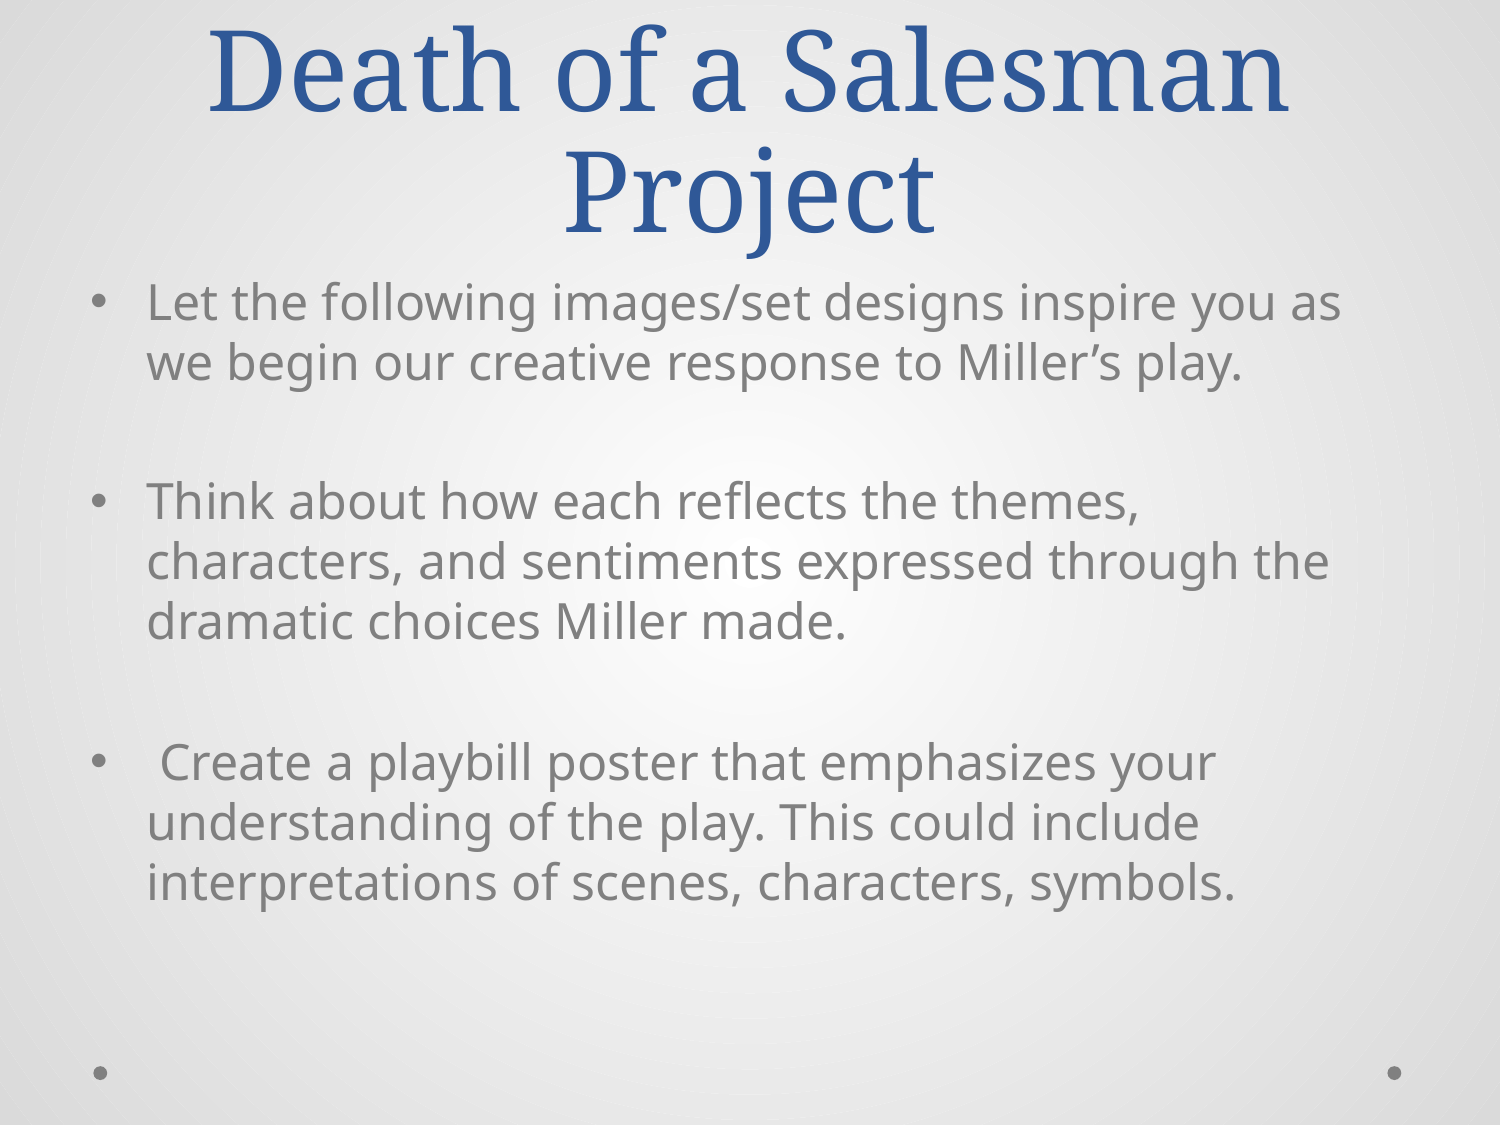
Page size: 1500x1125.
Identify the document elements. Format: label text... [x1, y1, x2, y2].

title Death of a Salesman Project [75, 0, 1425, 262]
list Let the following images/set designs inspire you as we begin our creative response to Miller’s play. Think about how each reflects the themes, characters, and sentiments expressed through the dramatic choices Miller made. Create a playbill poster that emphasizes your understanding of the play. This could include interpretations of scenes, characters, symbols. [75, 262, 1425, 1005]
